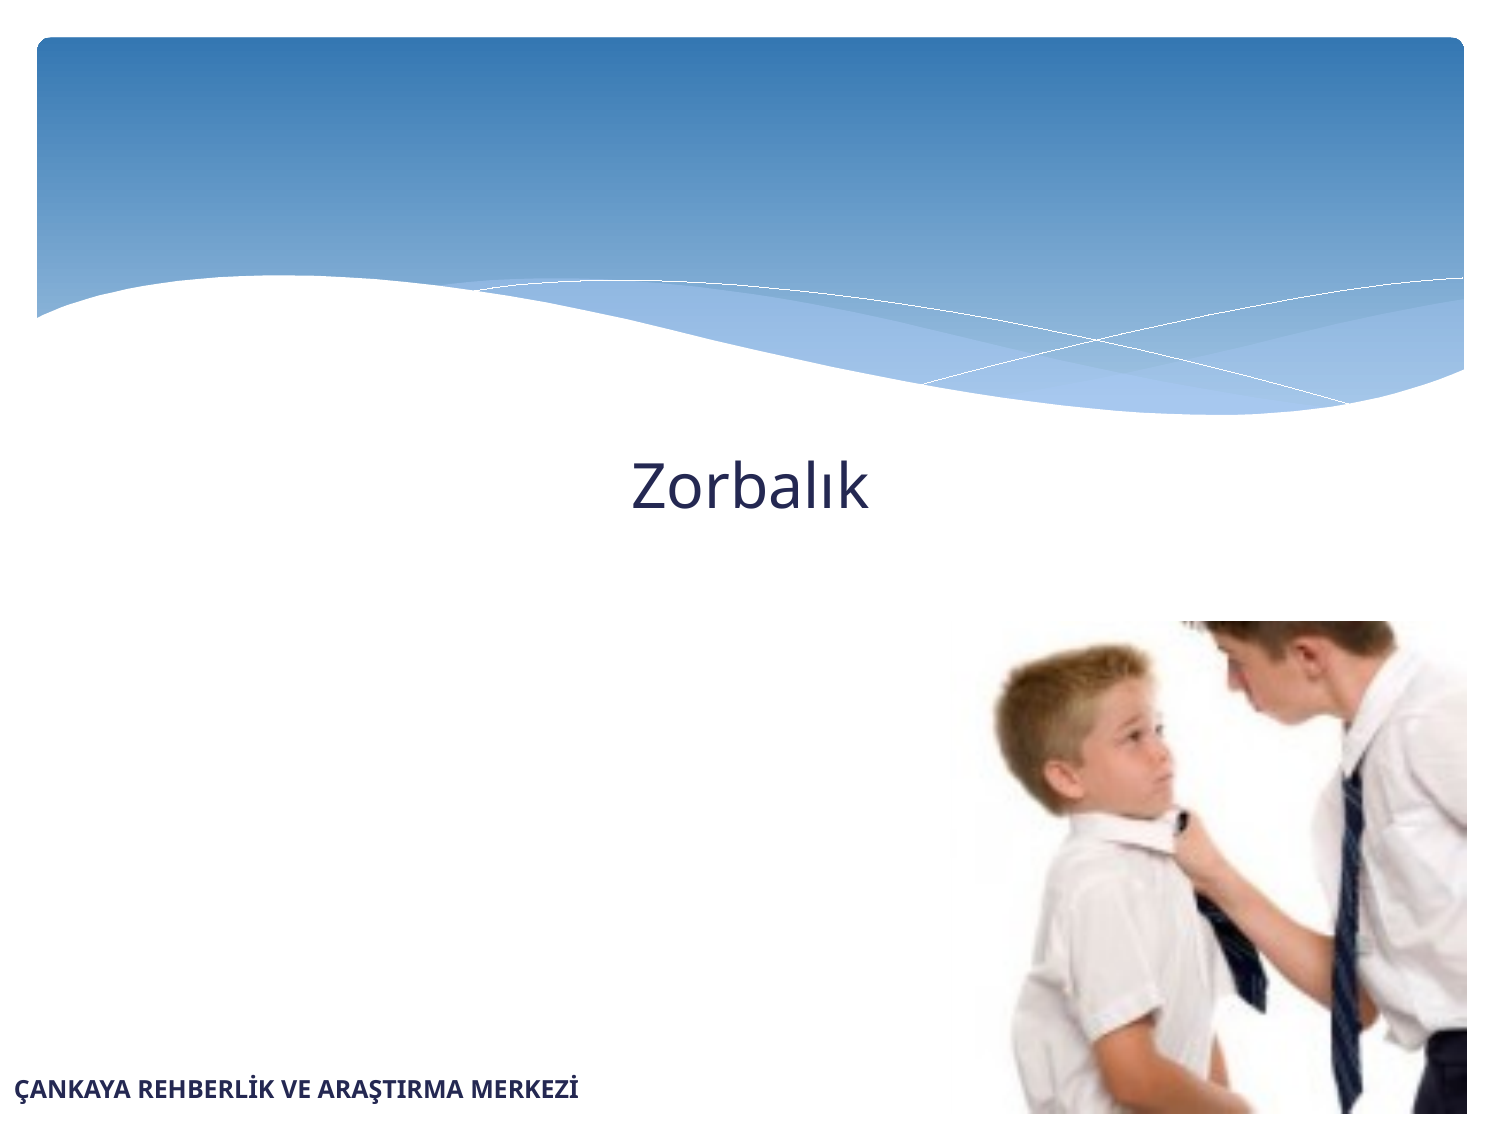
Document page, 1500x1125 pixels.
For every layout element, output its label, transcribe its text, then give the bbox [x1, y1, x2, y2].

footer ÇANKAYA REHBERLİK VE ARAŞTIRMA MERKEZİ [0, 1058, 621, 1119]
list Zorbalık [143, 438, 1359, 539]
picture [950, 621, 1467, 1115]
